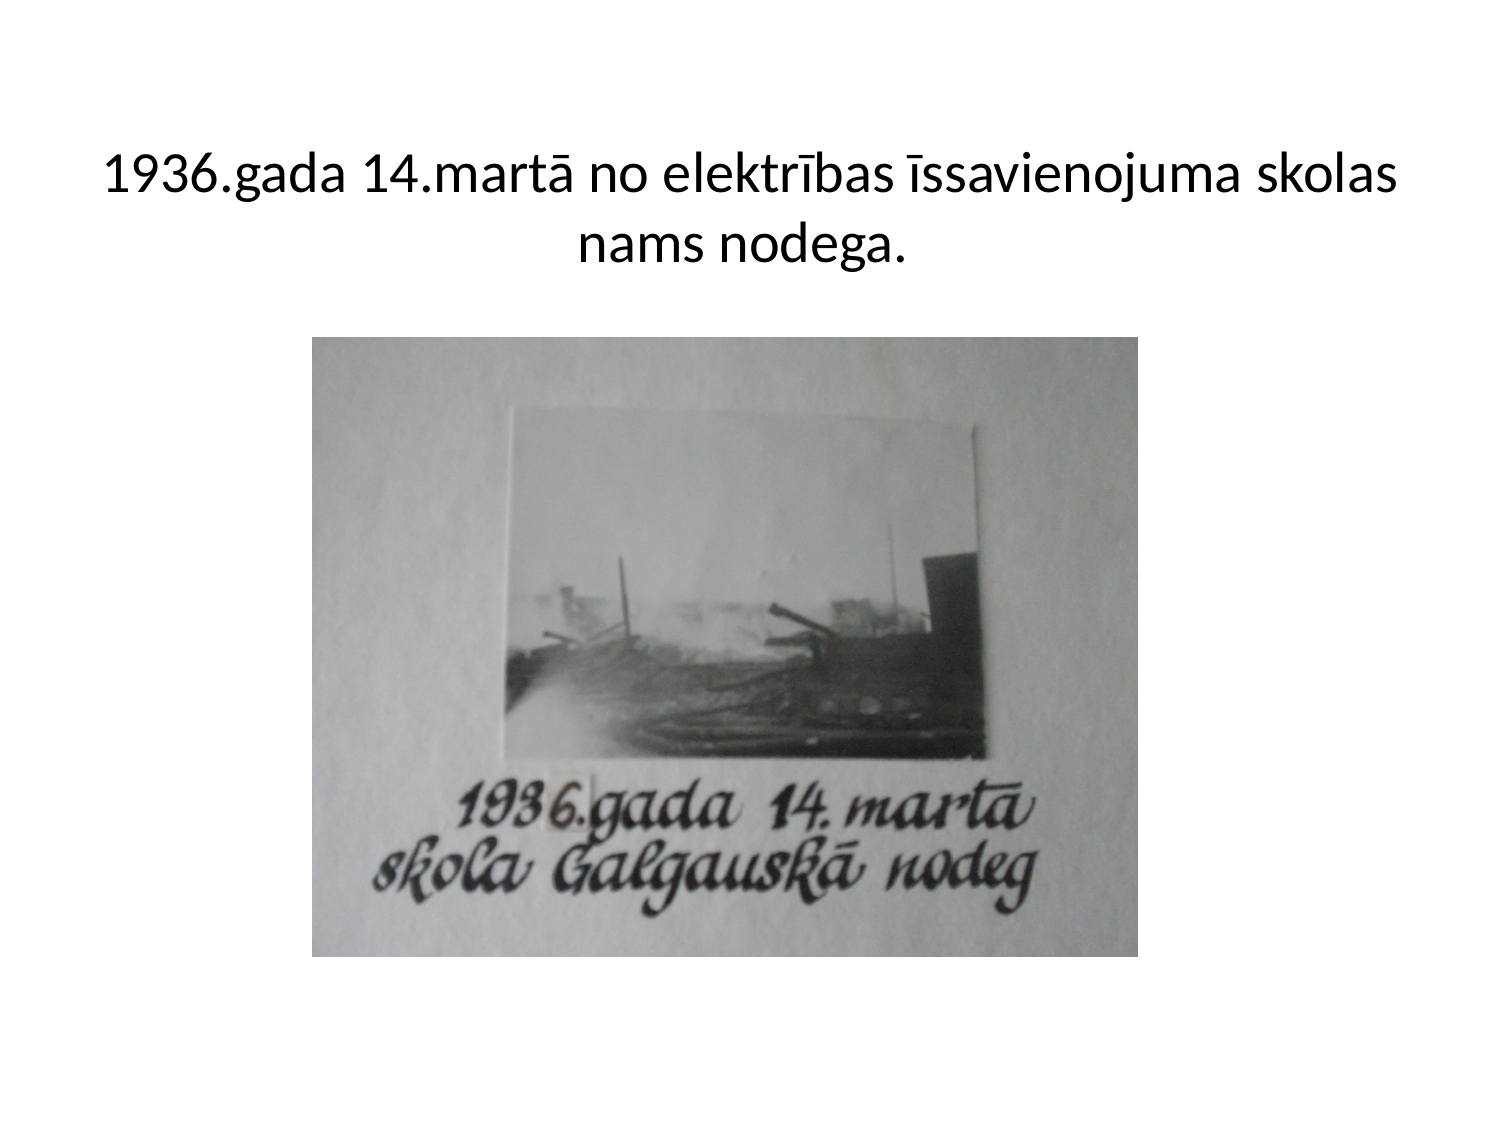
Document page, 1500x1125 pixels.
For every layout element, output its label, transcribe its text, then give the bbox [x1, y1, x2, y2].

title 1936.gada 14.martā no elektrības īssavienojuma skolas nams nodega. [75, 45, 1425, 1063]
picture [312, 337, 1138, 957]
